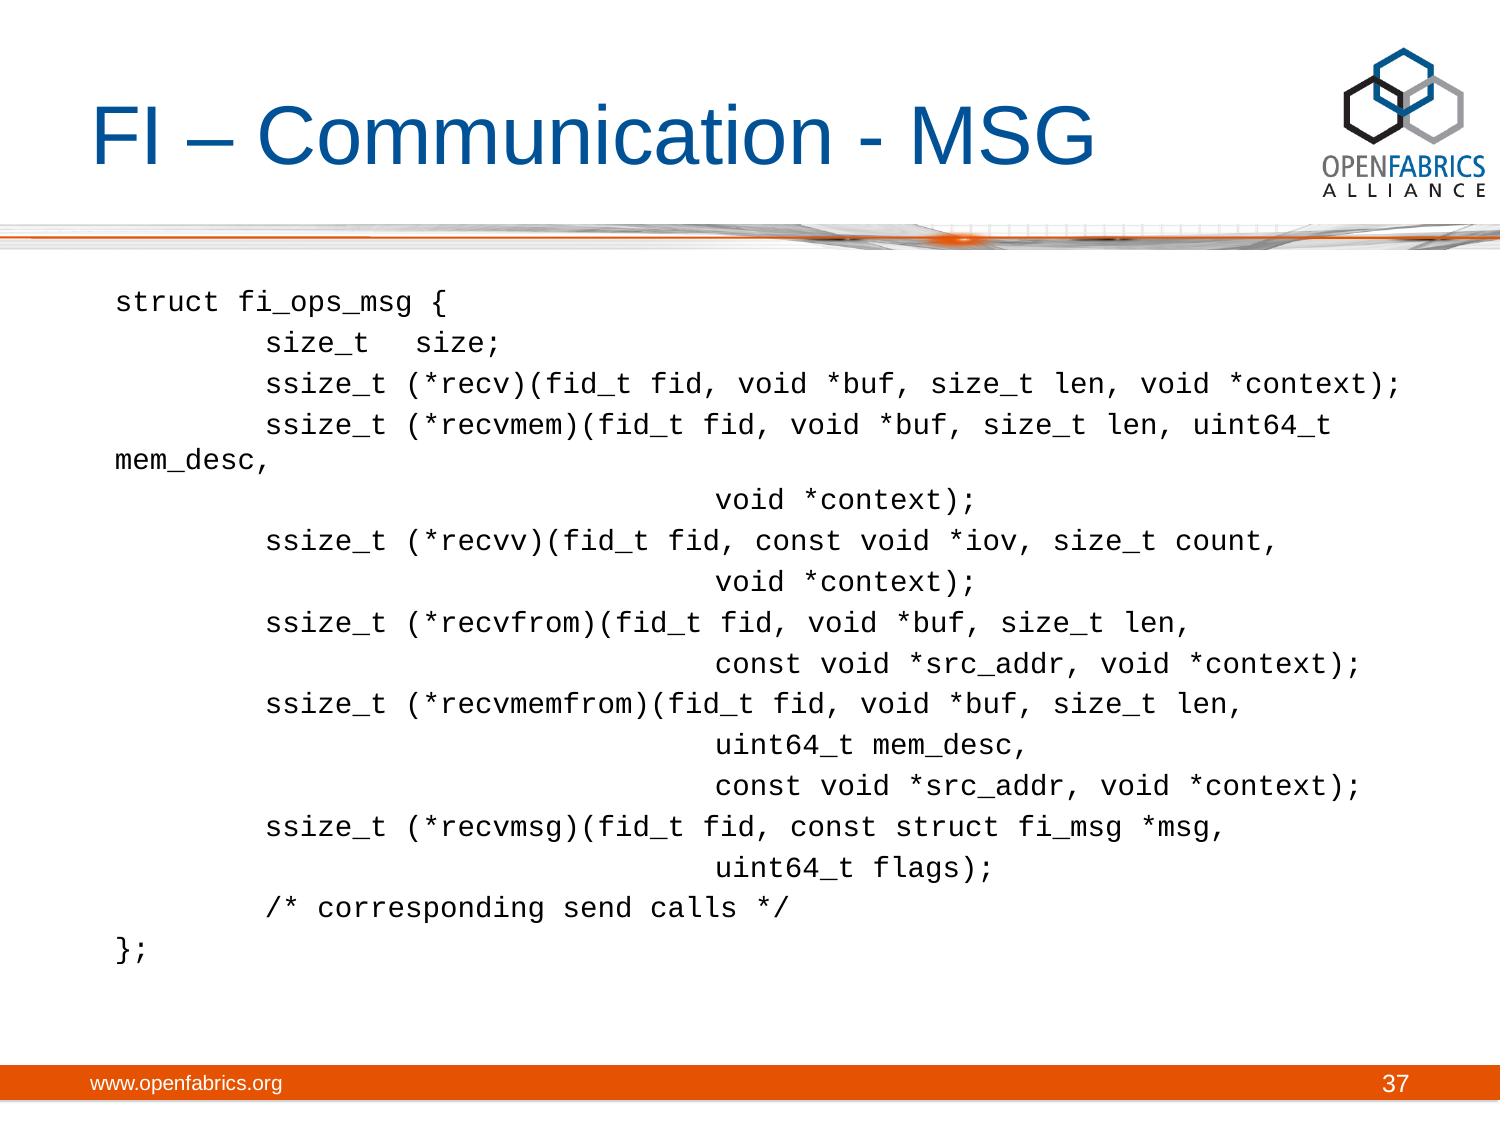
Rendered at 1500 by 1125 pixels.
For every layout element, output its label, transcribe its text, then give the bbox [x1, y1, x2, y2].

picture [1312, 37, 1494, 219]
picture [0, 224, 1500, 236]
picture [0, 239, 1500, 250]
title FI – Communication - MSG [75, 37, 1300, 225]
slide_number 37 [1074, 1052, 1425, 1113]
footer www.openfabrics.org [75, 1052, 550, 1113]
list struct fi_ops_msg { size_t size; ssize_t (*recv)(fid_t fid, void *buf, size_t len, void *context); ssize_t (*recvmem)(fid_t fid, void *buf, size_t len, uint64_t mem_desc, void *context); ssize_t (*recvv)(fid_t fid, const void *iov, size_t count, void *context); ssize_t (*recvfrom)(fid_t fid, void *buf, size_t len, const void *src_addr, void *context); ssize_t (*recvmemfrom)(fid_t fid, void *buf, size_t len, uint64_t mem_desc, const void *src_addr, void *context); ssize_t (*recvmsg)(fid_t fid, const struct fi_msg *msg, uint64_t flags); /* corresponding send calls */ }; [99, 275, 1450, 1038]
